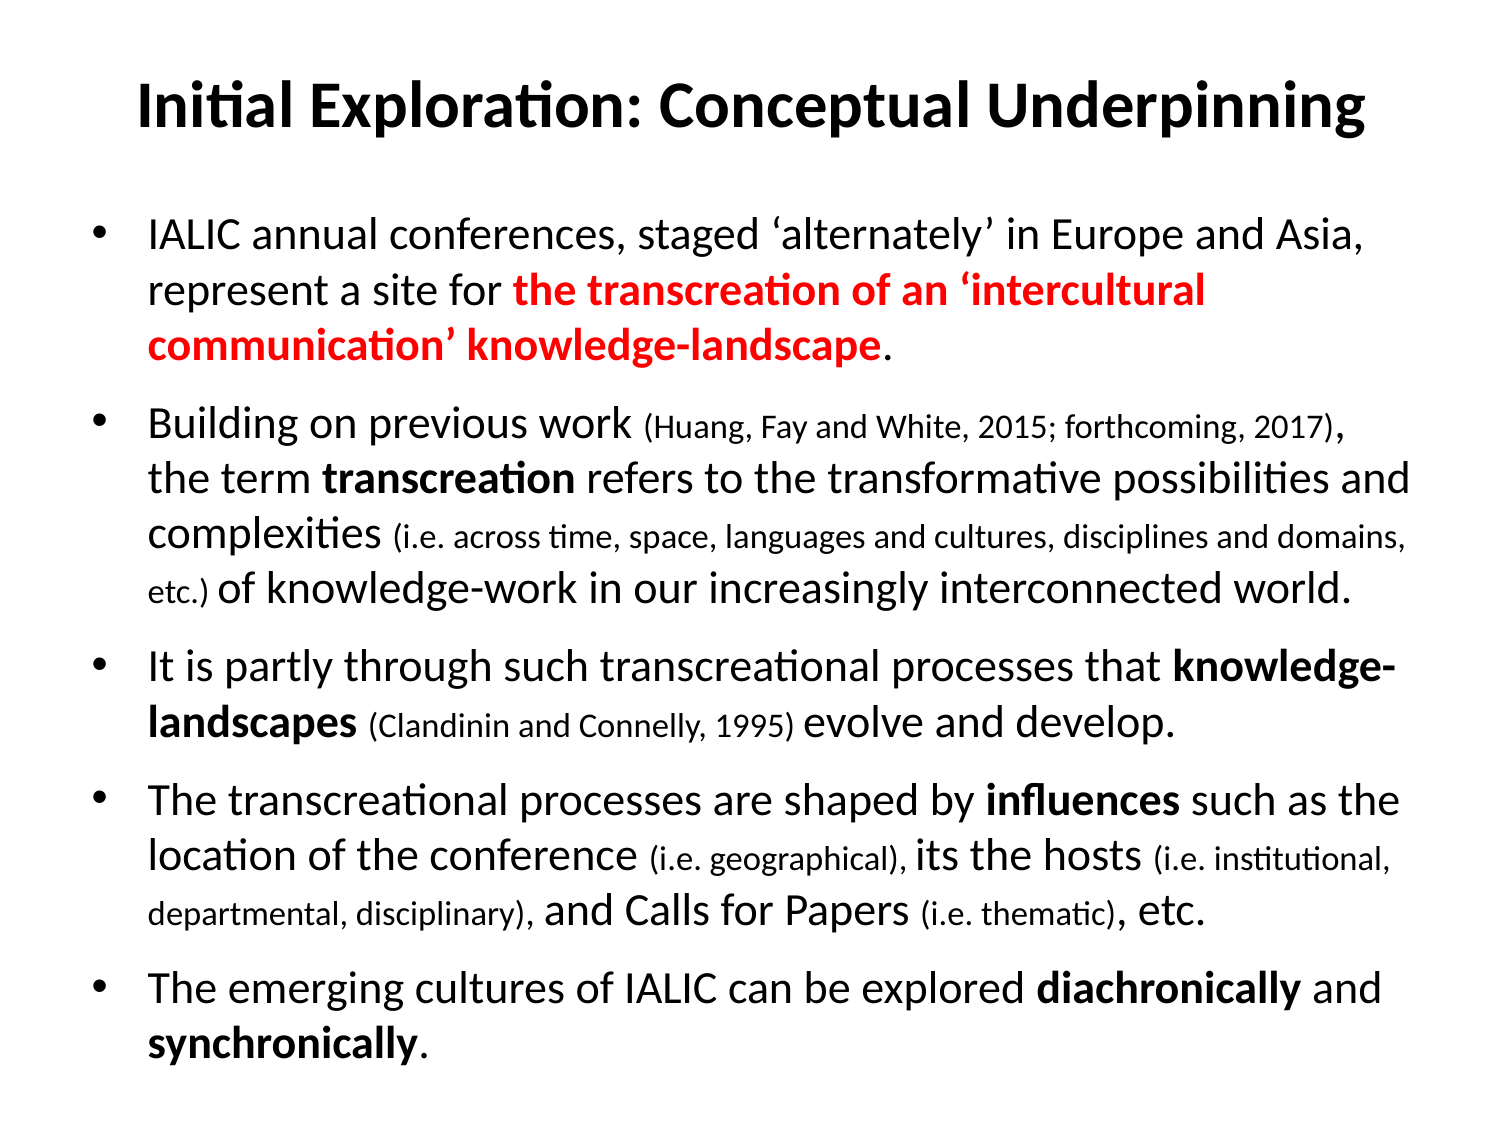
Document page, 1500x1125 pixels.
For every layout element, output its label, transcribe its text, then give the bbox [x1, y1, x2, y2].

title Initial Exploration: Conceptual Underpinning [76, 54, 1427, 147]
list IALIC annual conferences, staged ‘alternately’ in Europe and Asia, represent a site for the transcreation of an ‘intercultural communication’ knowledge-landscape. Building on previous work (Huang, Fay and White, 2015; forthcoming, 2017), the term transcreation refers to the transformative possibilities and complexities (i.e. across time, space, languages and cultures, disciplines and domains, etc.) of knowledge-work in our increasingly interconnected world. It is partly through such transcreational processes that knowledge-landscapes (Clandinin and Connelly, 1995) evolve and develop. The transcreational processes are shaped by influences such as the location of the conference (i.e. geographical), its the hosts (i.e. institutional, departmental, disciplinary), and Calls for Papers (i.e. thematic), etc. The emerging cultures of IALIC can be explored diachronically and synchronically. [76, 196, 1427, 1094]
